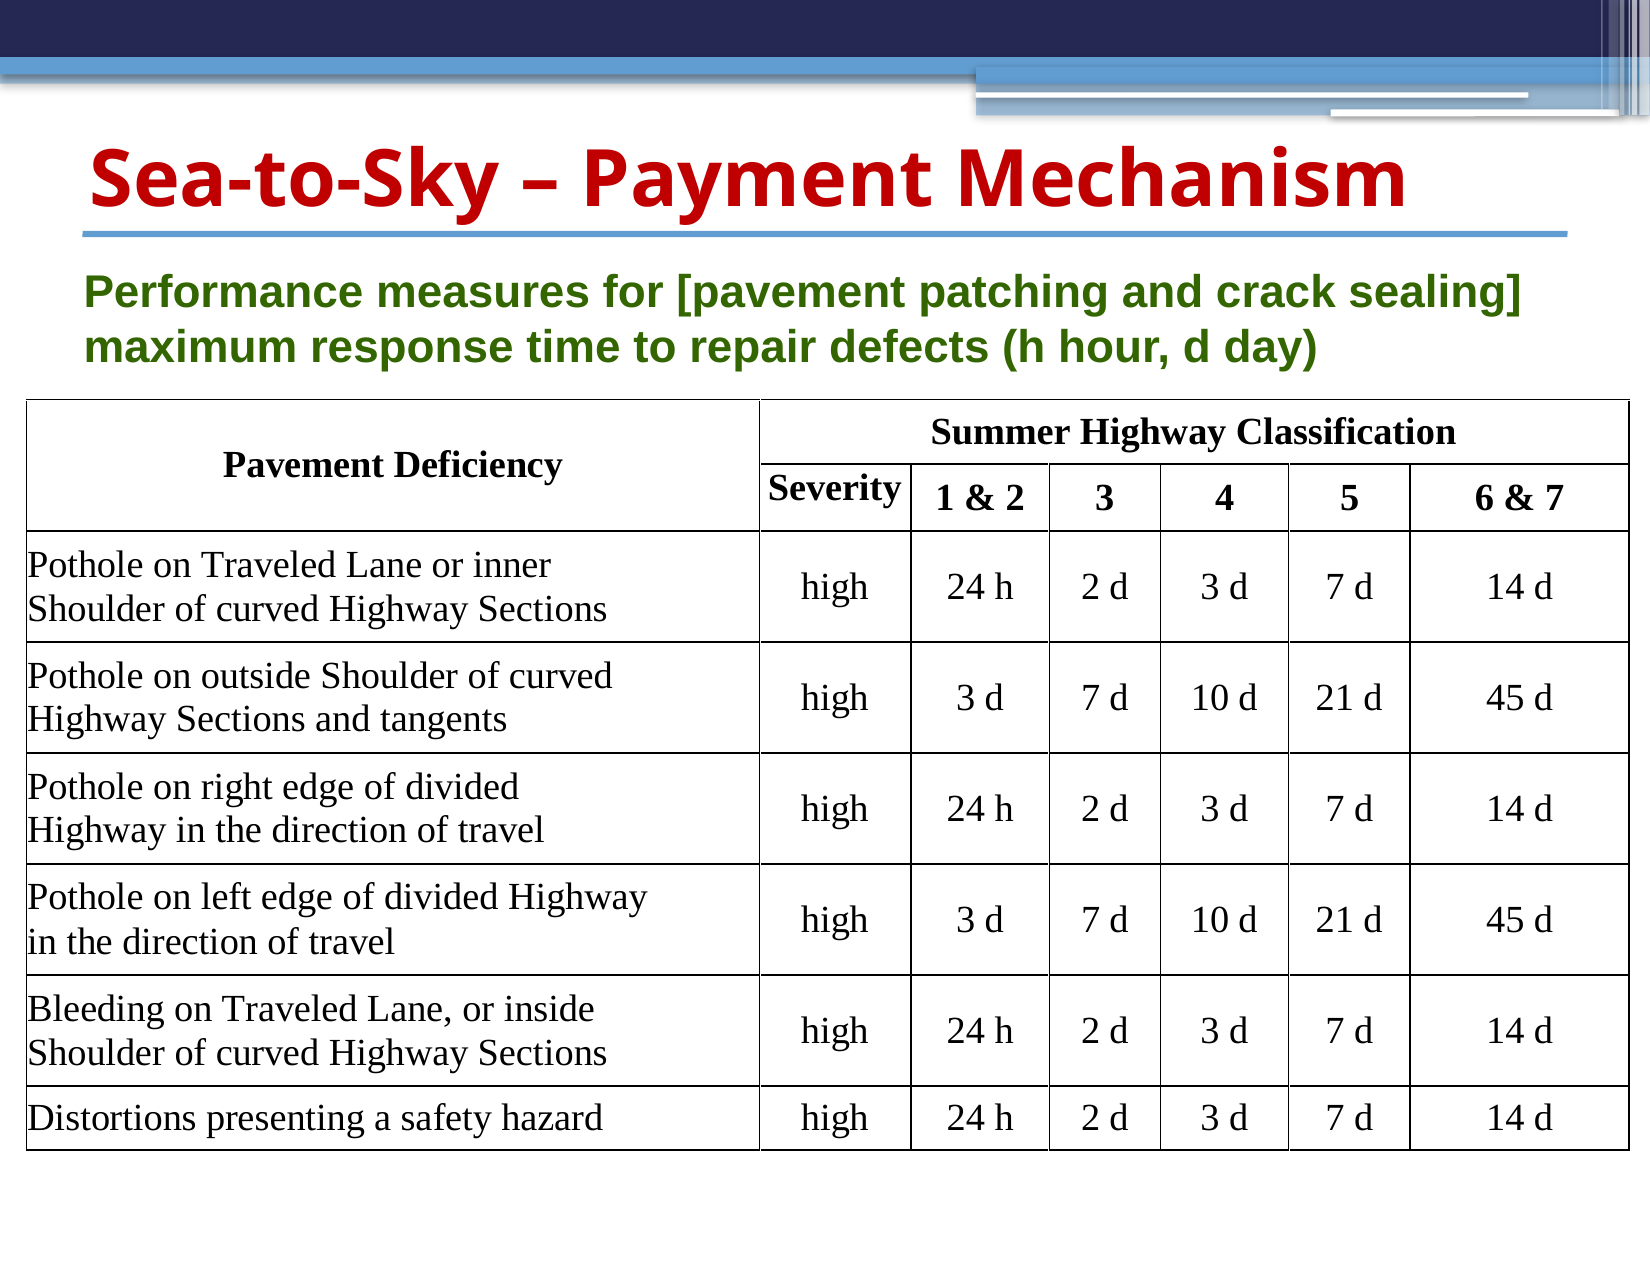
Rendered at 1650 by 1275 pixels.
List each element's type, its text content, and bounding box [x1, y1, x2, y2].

picture [25, 398, 1631, 1190]
title Sea-to-Sky – Payment Mechanism [74, 75, 1587, 275]
text_box Performance measures for [pavement patching and crack sealing] maximum response time to repair defects (h hour, d day) [68, 253, 1540, 379]
